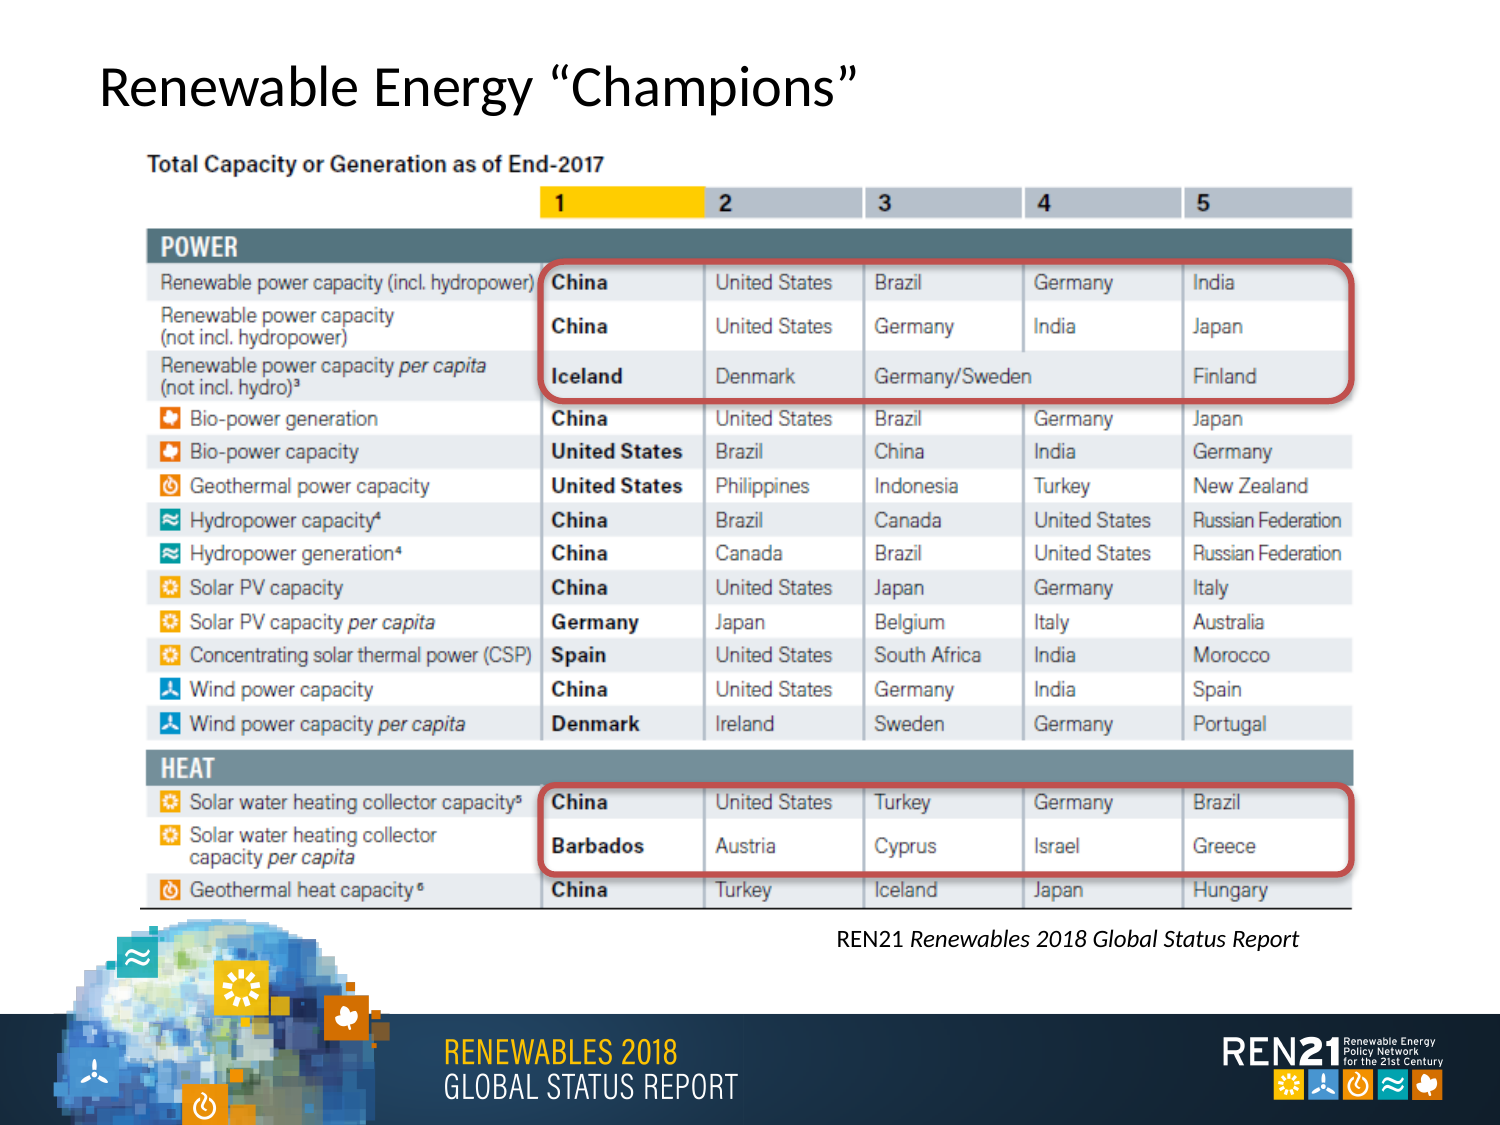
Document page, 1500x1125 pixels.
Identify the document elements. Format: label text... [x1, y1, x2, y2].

title Renewable Energy “Champions” [84, 40, 1383, 163]
text_box REN21 Renewables 2018 Global Status Report [627, 925, 1315, 961]
picture [0, 138, 1500, 1125]
